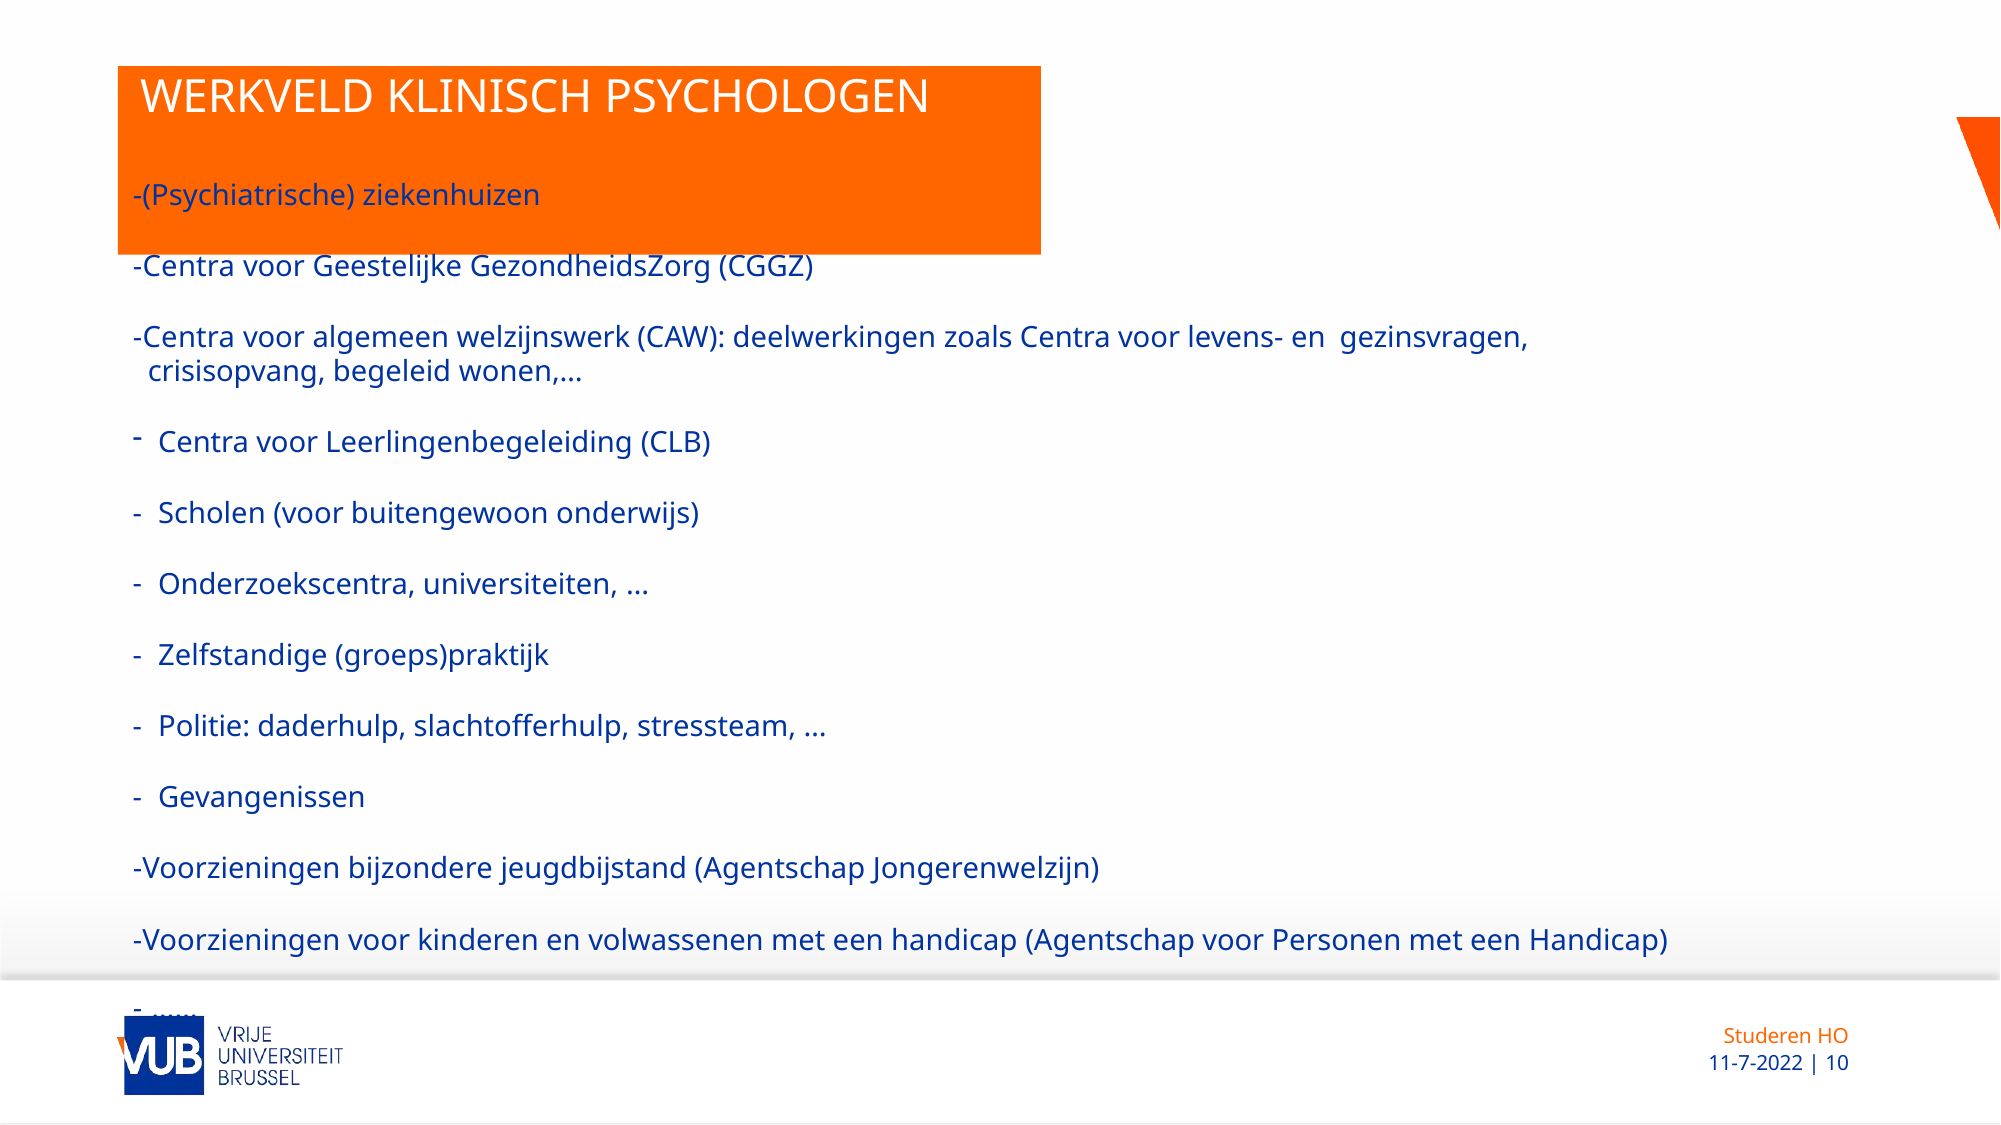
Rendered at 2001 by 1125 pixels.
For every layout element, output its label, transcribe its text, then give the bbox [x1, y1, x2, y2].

text_box [1956, 117, 2000, 235]
picture [0, 0, 2000, 980]
text_box -(Psychiatrische) ziekenhuizen -Centra voor Geestelijke GezondheidsZorg (CGGZ) -Centra voor algemeen welzijnswerk (CAW): deelwerkingen zoals Centra voor levens- en gezinsvragen, crisisopvang, begeleid wonen,… Centra voor Leerlingenbegeleiding (CLB) Scholen (voor buitengewoon onderwijs) Onderzoekscentra, universiteiten, … Zelfstandige (groeps)praktijk Politie: daderhulp, slachtofferhulp, stressteam, … Gevangenissen -Voorzieningen bijzondere jeugdbijstand (Agentschap Jongerenwelzijn) -Voorzieningen voor kinderen en volwassenen met een handicap (Agentschap voor Personen met een Handicap) - …… Studeren HO 11-7-2022 | 10 [130, 174, 1850, 1074]
title WERKVELD KLINISCH PSYCHOLOGEN [117, 66, 1041, 255]
picture [109, 1000, 357, 1110]
